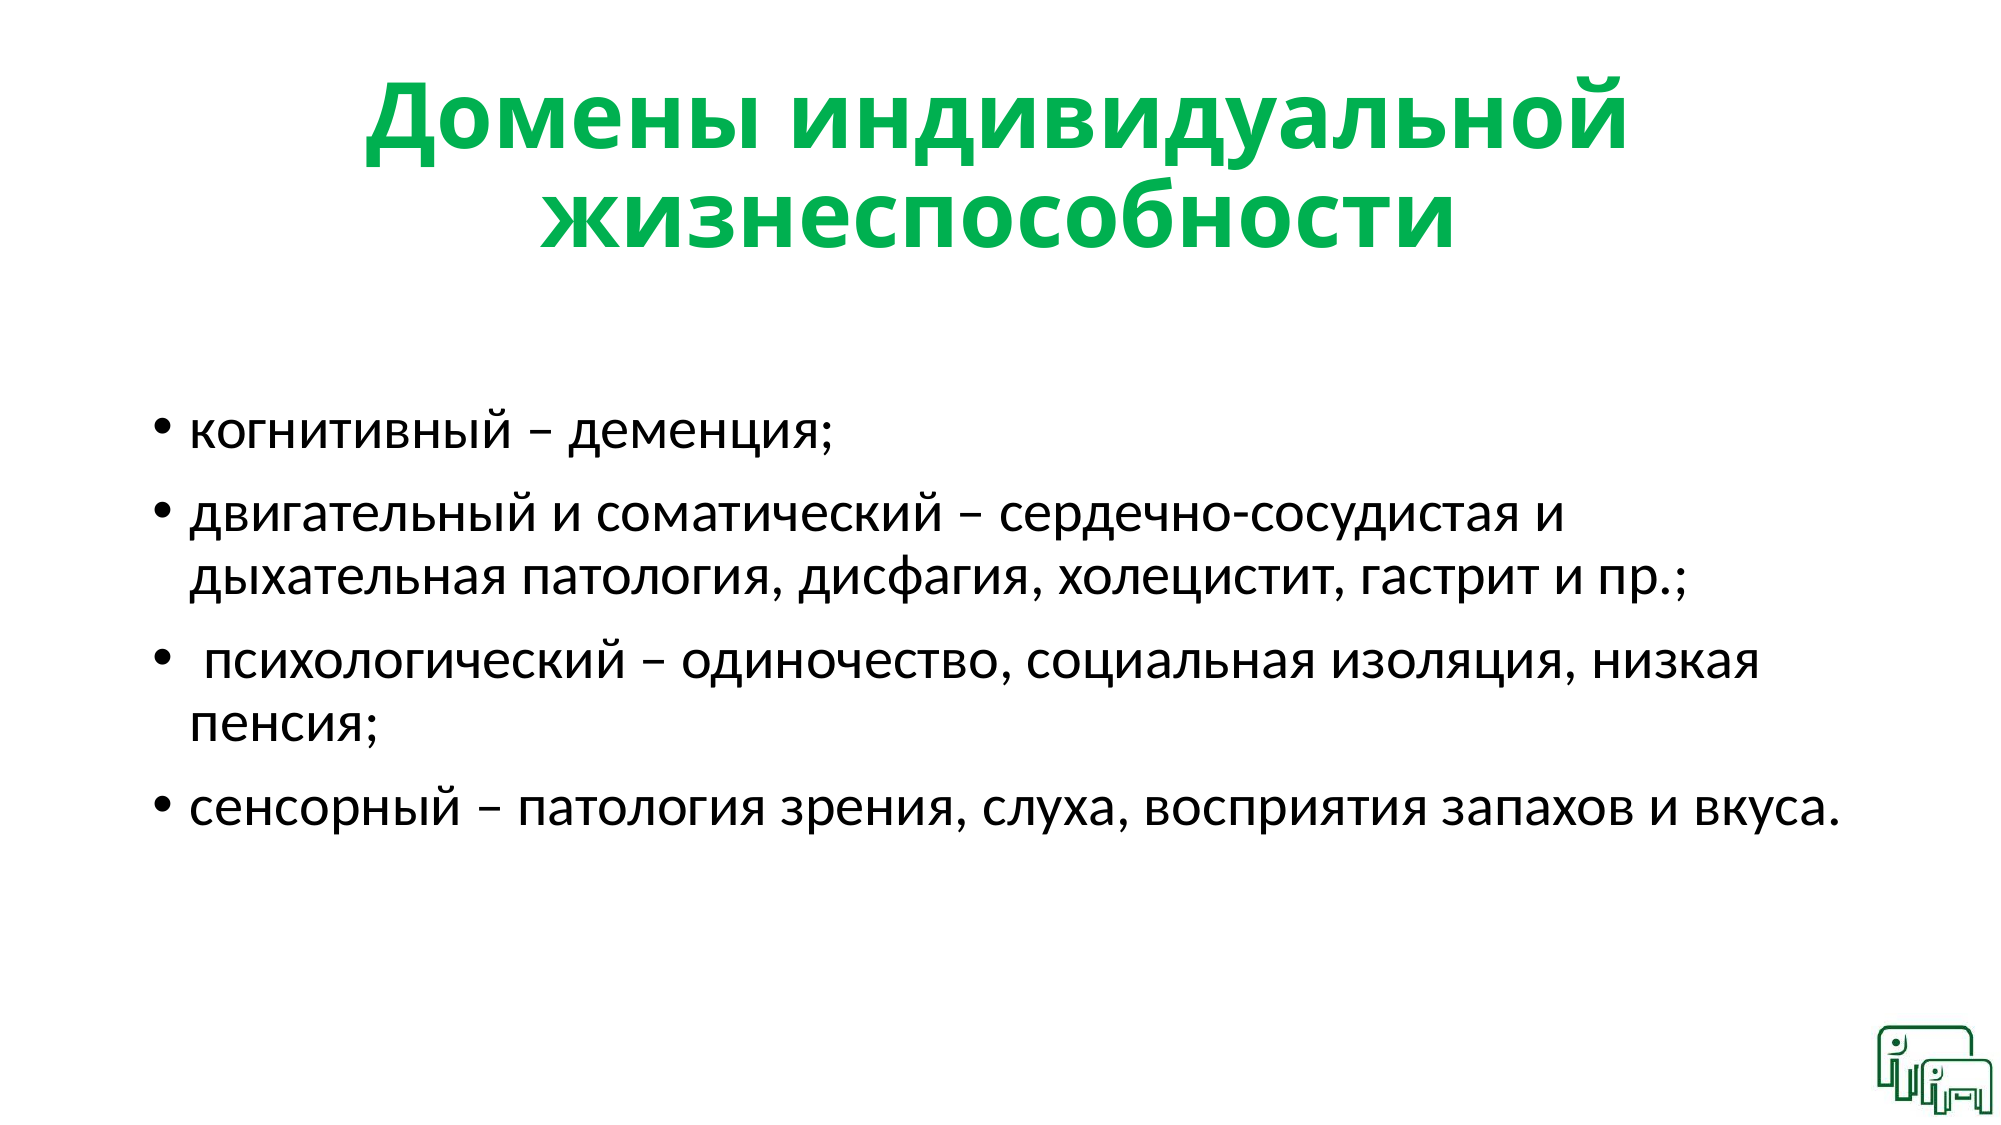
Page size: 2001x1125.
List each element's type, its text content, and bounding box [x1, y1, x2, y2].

list когнитивный – деменция; двигательный и соматический – сердечно-сосудистая и дыхательная патология, дисфагия, холецистит, гастрит и пр.; психологический – одиночество, социальная изоляция, низкая пенсия; сенсорный – патология зрения, слуха, восприятия запахов и вкуса. [137, 299, 1863, 1014]
picture [1871, 1013, 2000, 1119]
title Домены индивидуальной жизнеспособности [137, 59, 1863, 278]
